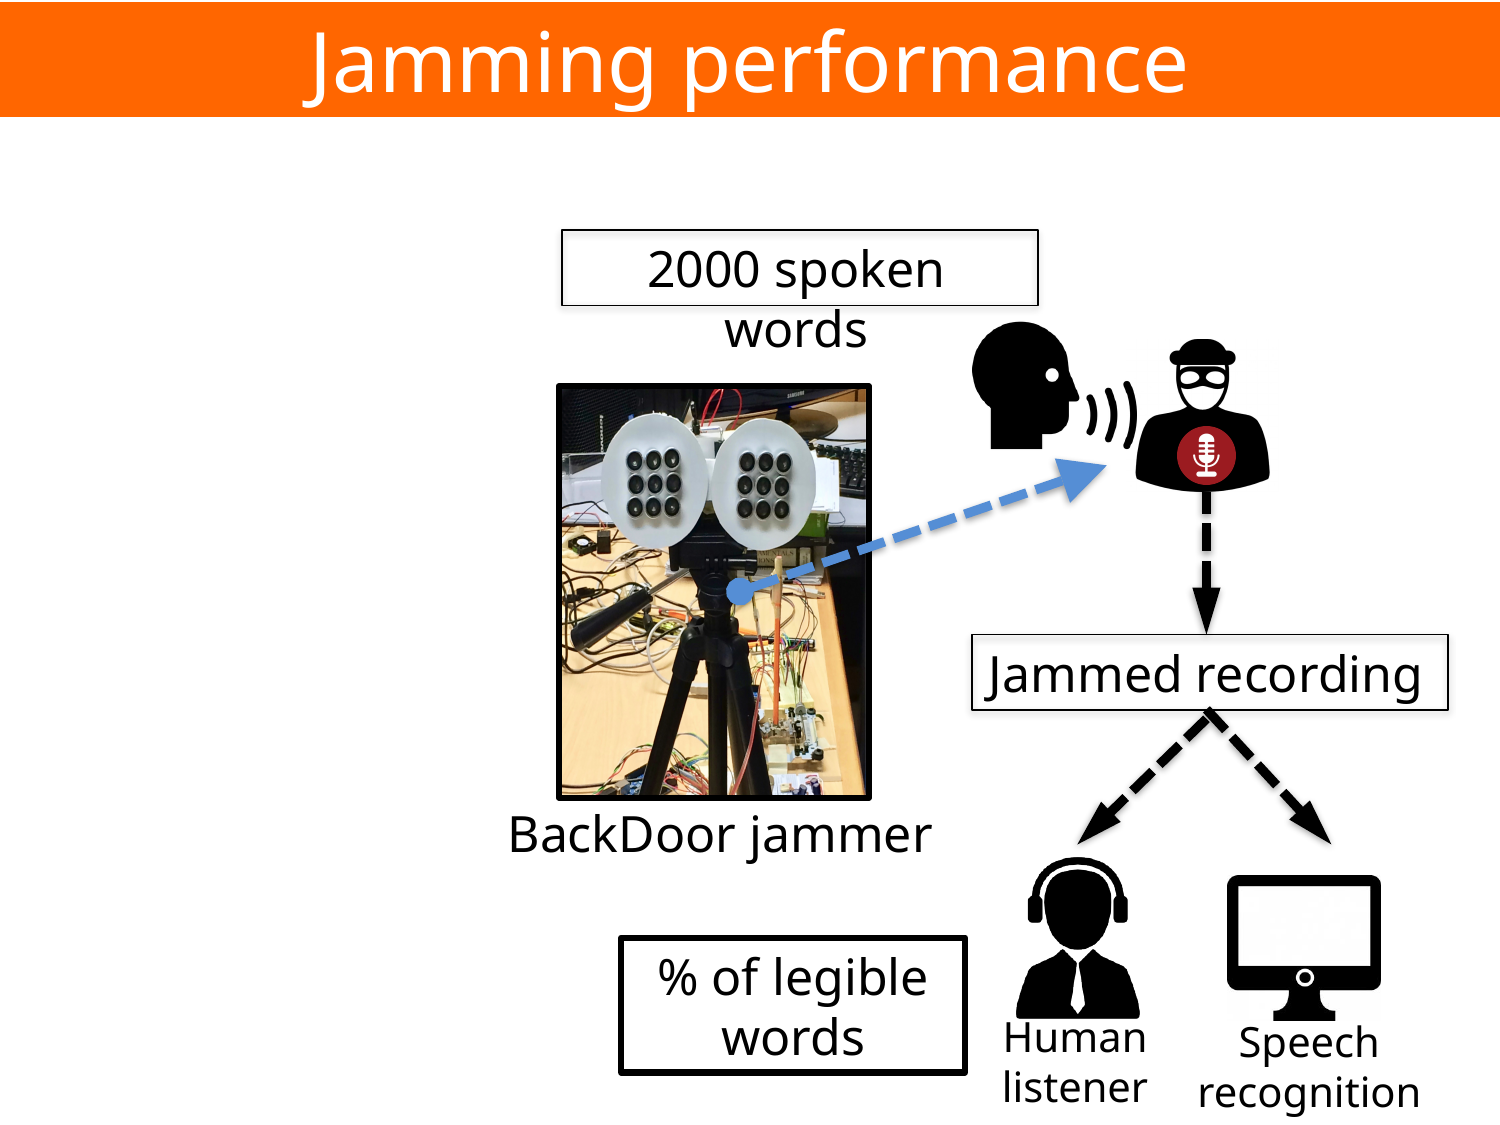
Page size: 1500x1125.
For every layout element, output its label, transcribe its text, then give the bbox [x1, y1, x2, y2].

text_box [739, 465, 1108, 592]
text_box [971, 634, 1449, 711]
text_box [1077, 718, 1201, 845]
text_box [1206, 710, 1332, 845]
text_box 2000 spoken words [554, 229, 966, 365]
picture [561, 389, 866, 795]
text_box % of legible words [621, 937, 897, 1073]
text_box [1137, 875, 1482, 1125]
text_box Jamming performance [0, 2, 1500, 117]
text_box [561, 229, 1039, 306]
text_box Jammed recording [964, 634, 970, 710]
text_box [902, 844, 1248, 1120]
text_box BackDoor jammer [478, 795, 962, 871]
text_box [1125, 339, 1279, 492]
picture [971, 302, 1138, 468]
